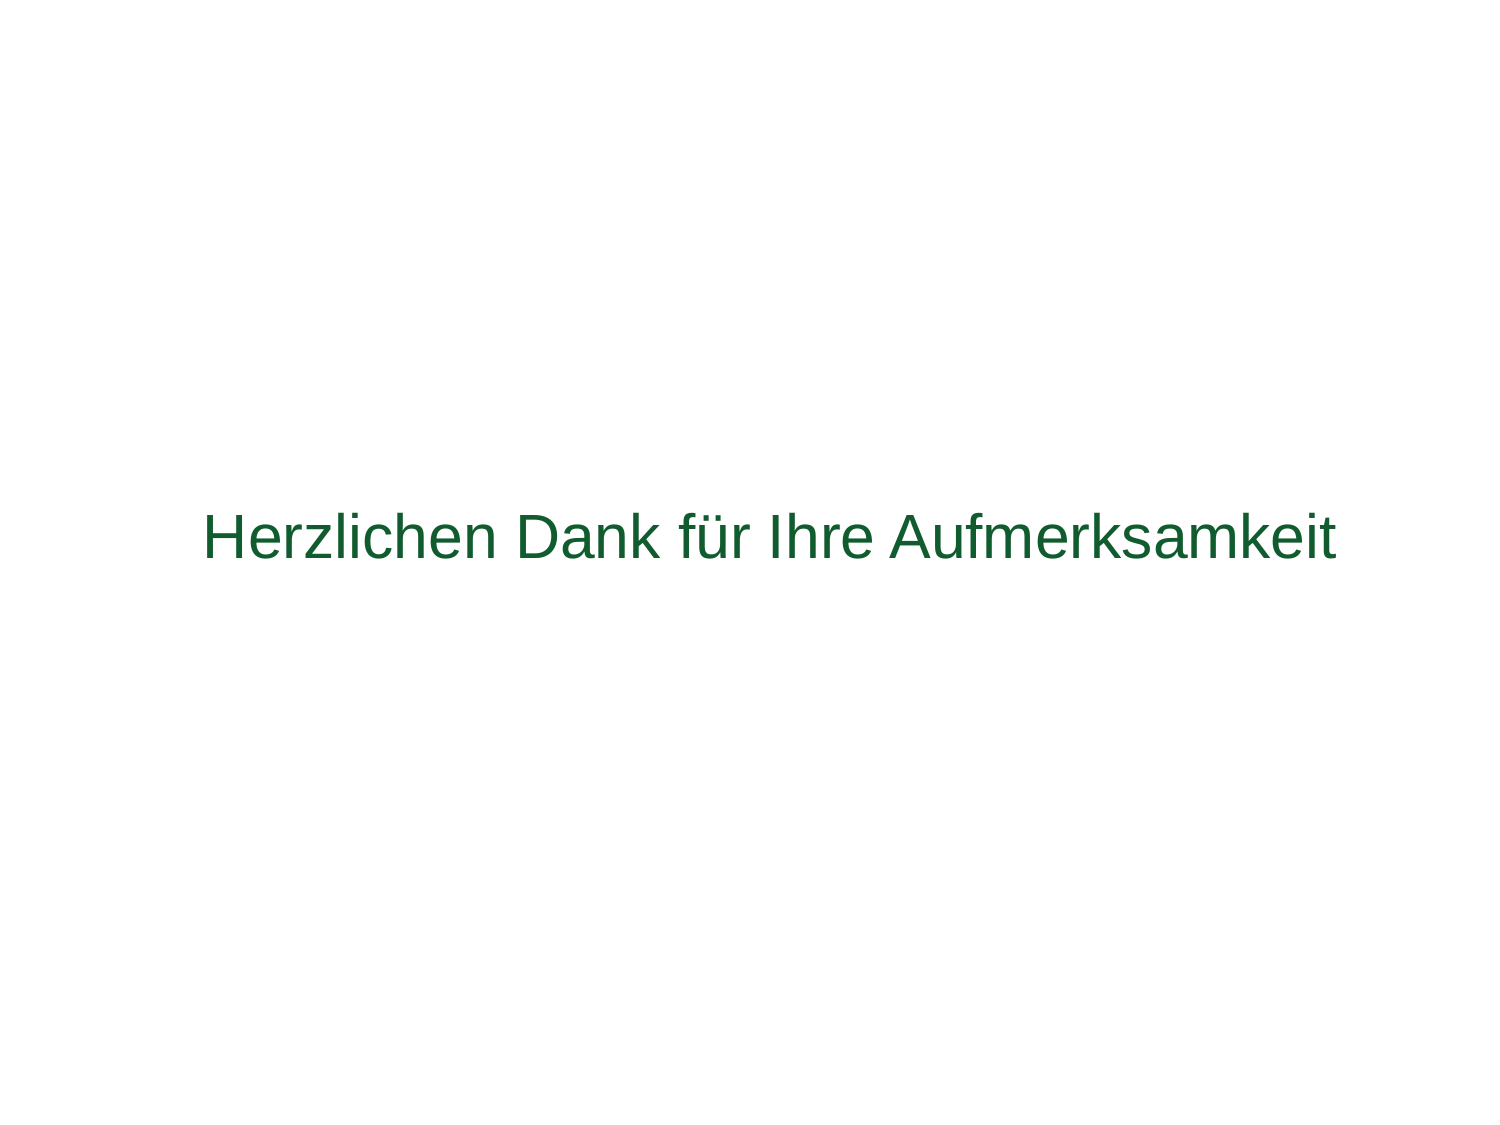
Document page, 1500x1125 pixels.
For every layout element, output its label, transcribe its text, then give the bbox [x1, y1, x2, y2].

title Herzlichen Dank für Ihre Aufmerksamkeit [41, 496, 1500, 662]
